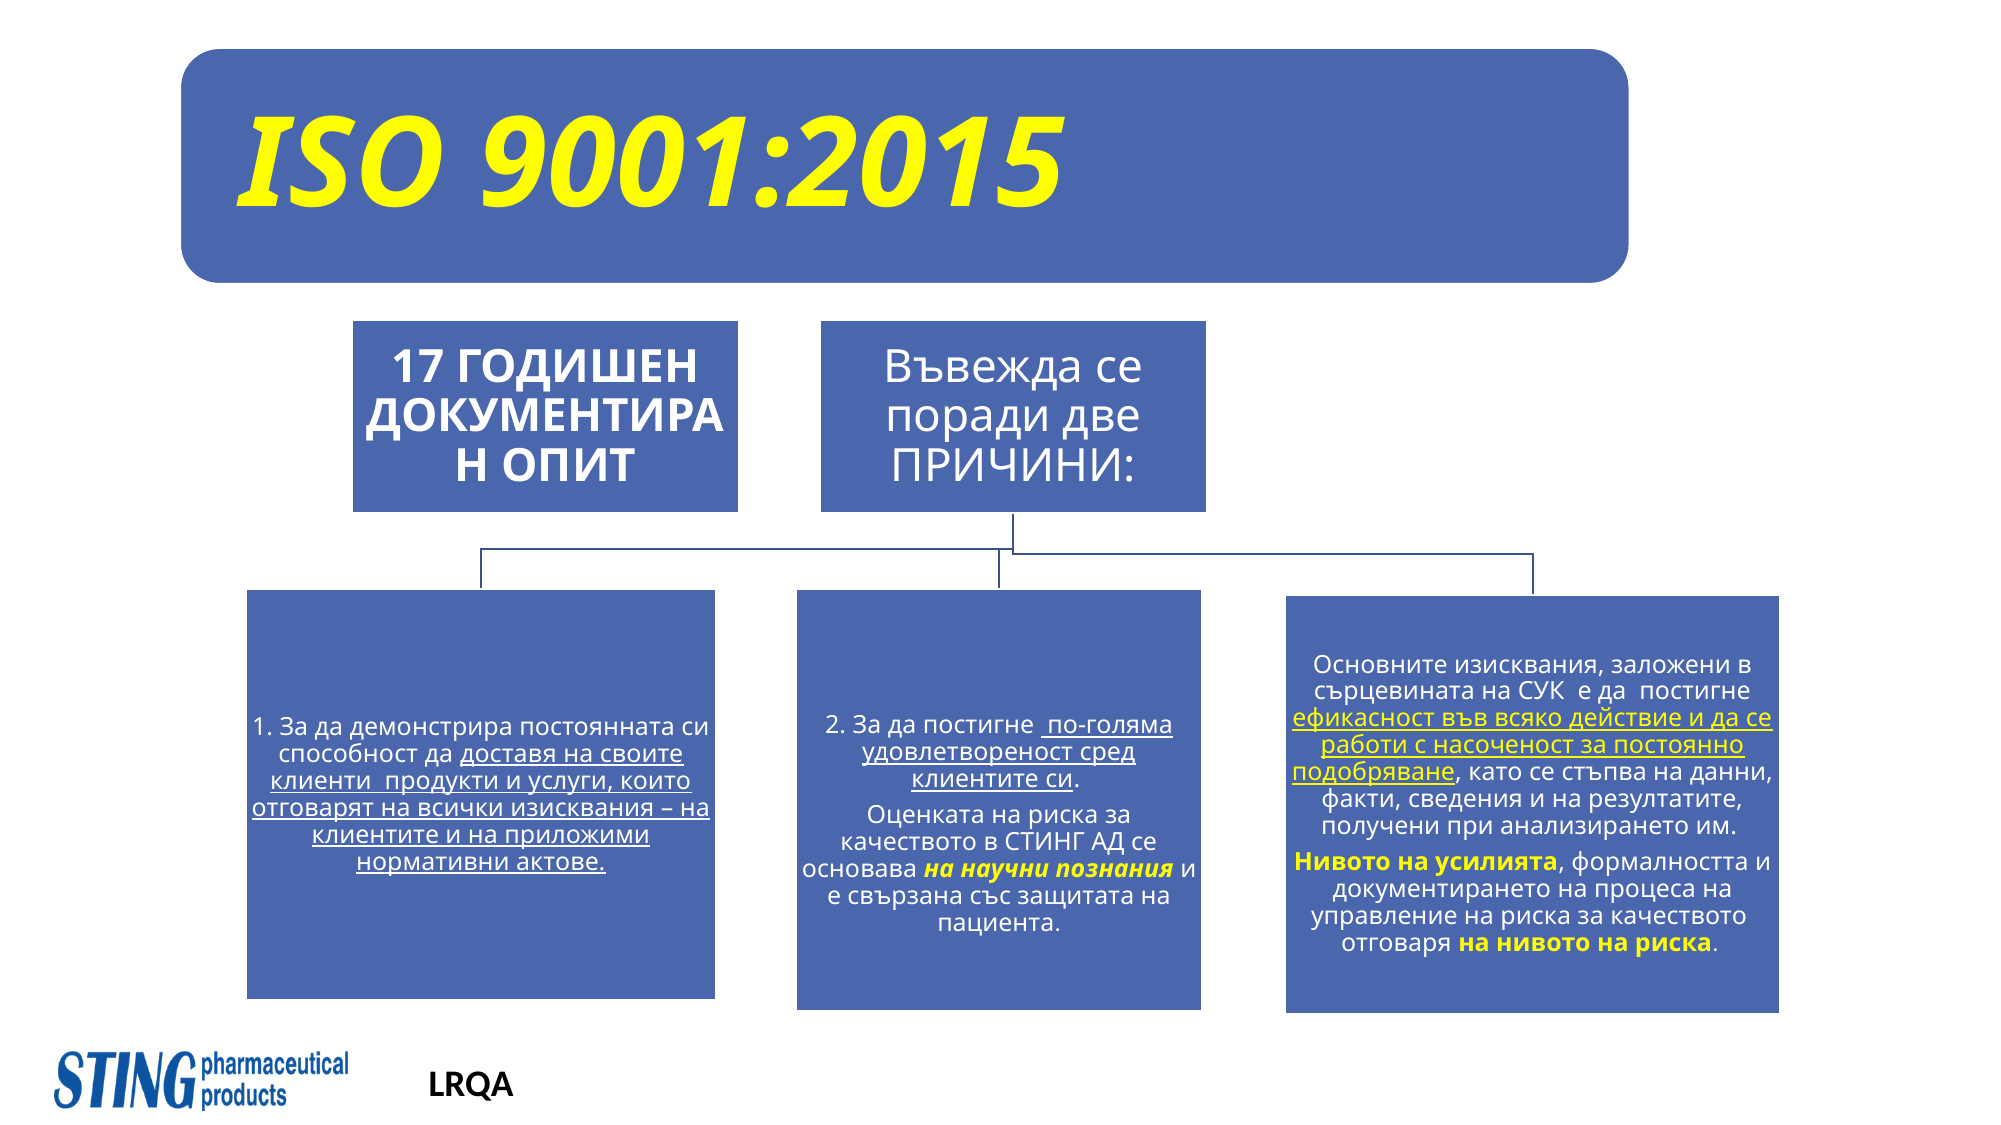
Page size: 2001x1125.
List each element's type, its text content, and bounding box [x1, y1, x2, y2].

picture [54, 1051, 348, 1111]
text_box LRQA [413, 1051, 529, 1112]
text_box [200, 319, 1826, 1017]
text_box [179, 46, 1630, 285]
